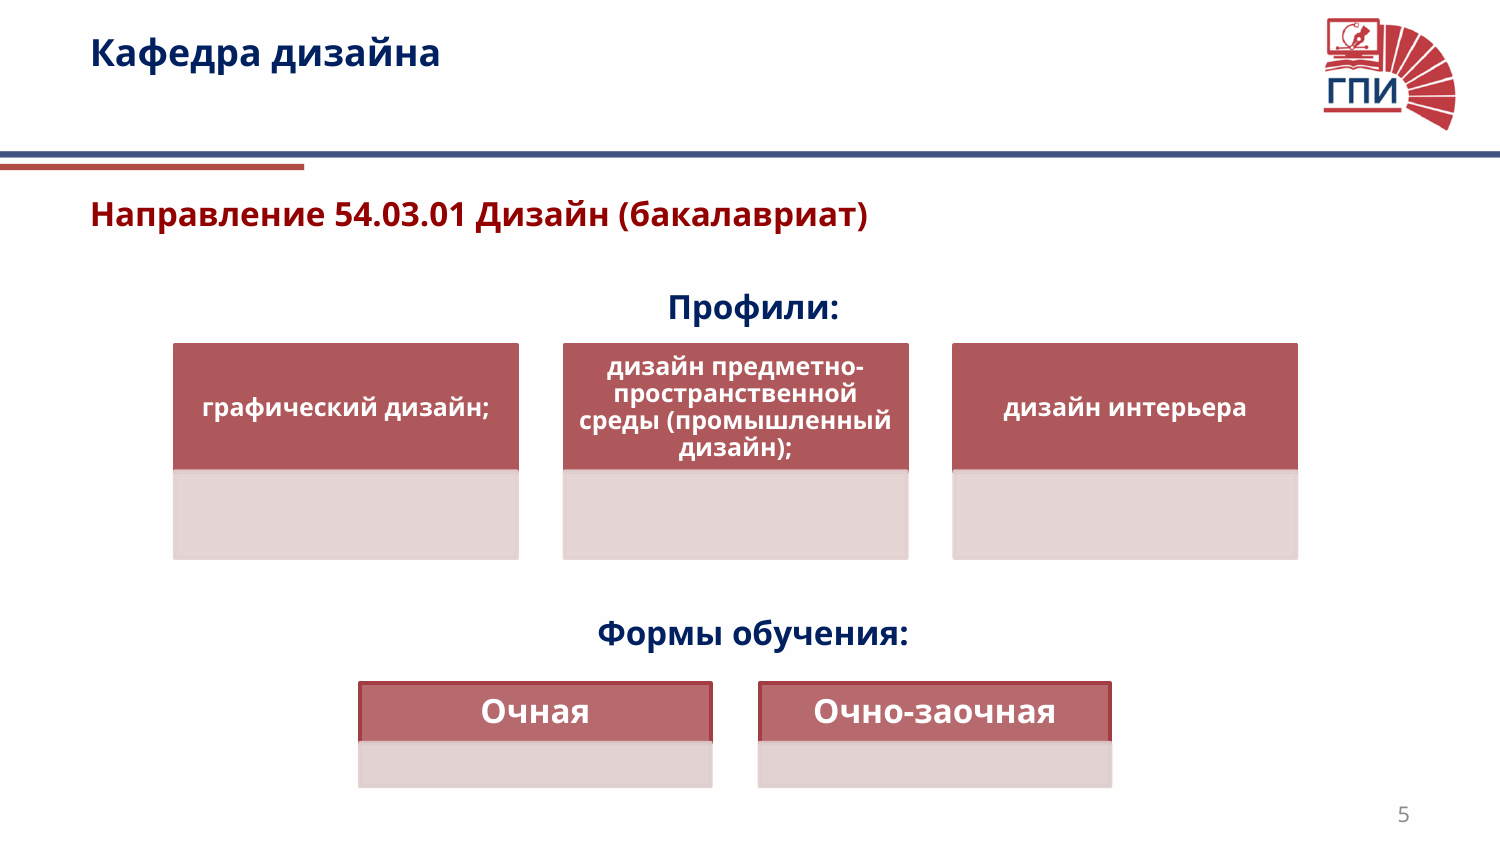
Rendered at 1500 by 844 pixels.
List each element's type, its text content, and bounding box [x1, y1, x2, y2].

picture [0, 0, 1500, 844]
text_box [359, 681, 1111, 788]
title Кафедра дизайна [75, 21, 1292, 127]
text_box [174, 291, 1297, 612]
list Направление 54.03.01 Дизайн (бакалавриат) Профили: Формы обучения: [75, 185, 1376, 777]
slide_number 5 [1340, 793, 1425, 838]
